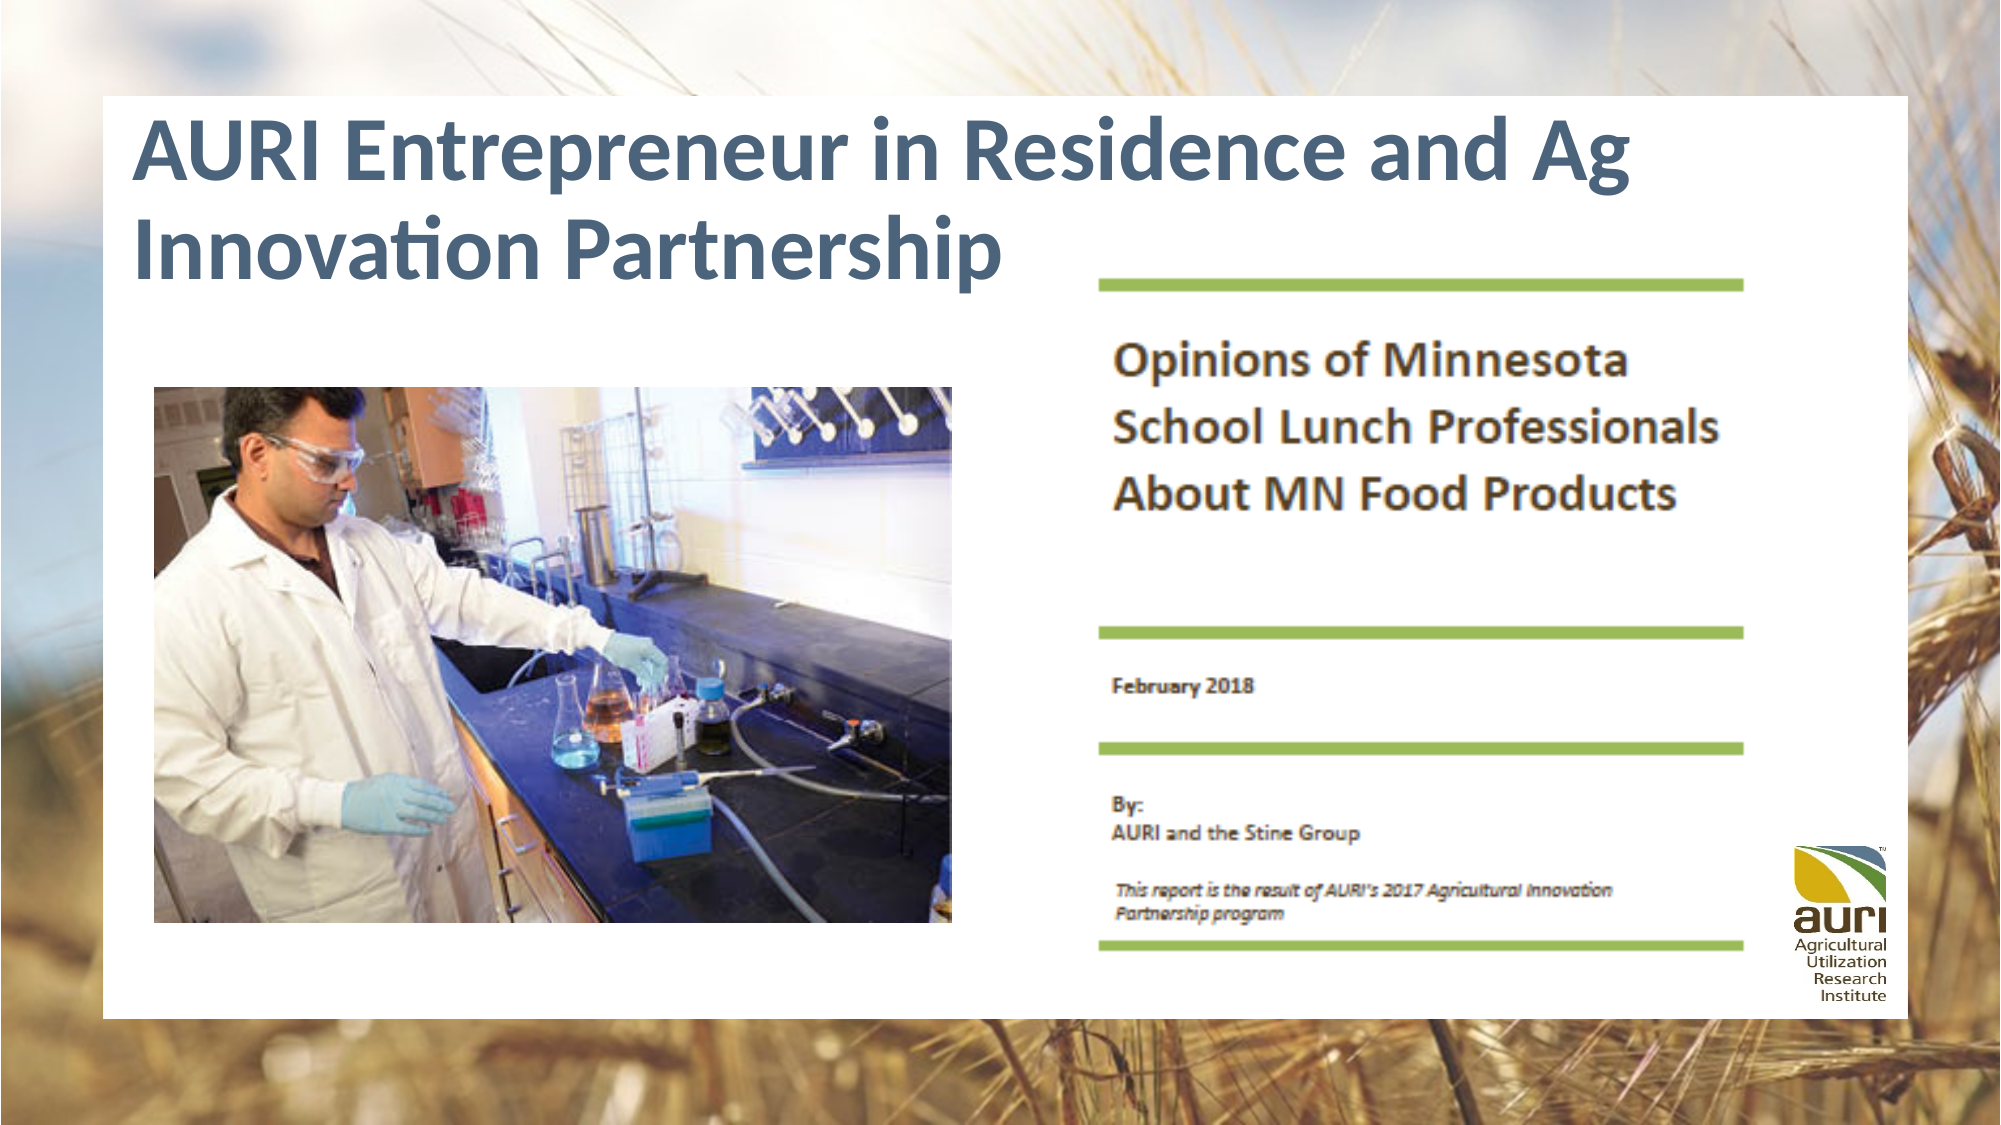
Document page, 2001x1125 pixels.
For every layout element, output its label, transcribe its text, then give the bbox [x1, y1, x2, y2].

picture [1, 0, 2000, 1125]
title AURI Entrepreneur in Residence and Ag Innovation Partnership [117, 91, 1883, 310]
